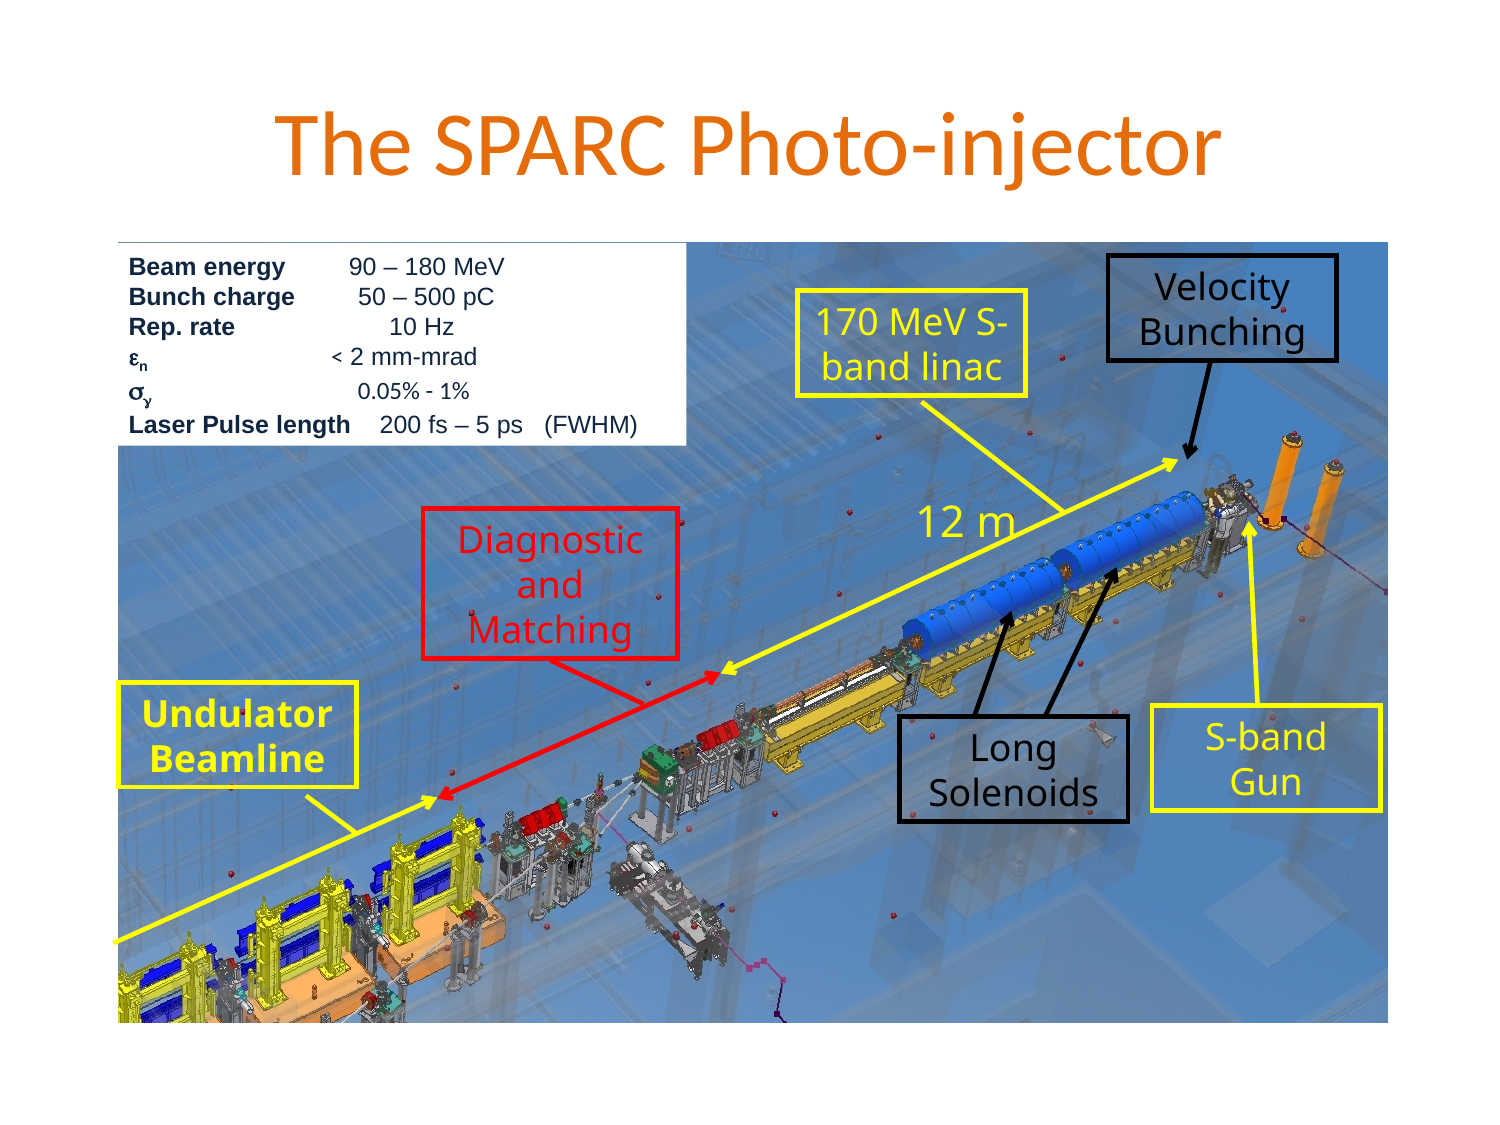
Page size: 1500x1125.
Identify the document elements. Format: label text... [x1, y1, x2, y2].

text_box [1107, 255, 1338, 460]
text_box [899, 682, 1129, 823]
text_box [422, 508, 721, 799]
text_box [113, 681, 438, 944]
picture [117, 242, 1389, 1023]
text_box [1151, 520, 1381, 812]
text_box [720, 290, 1179, 674]
title The SPARC Photo-injector [75, 45, 1425, 233]
